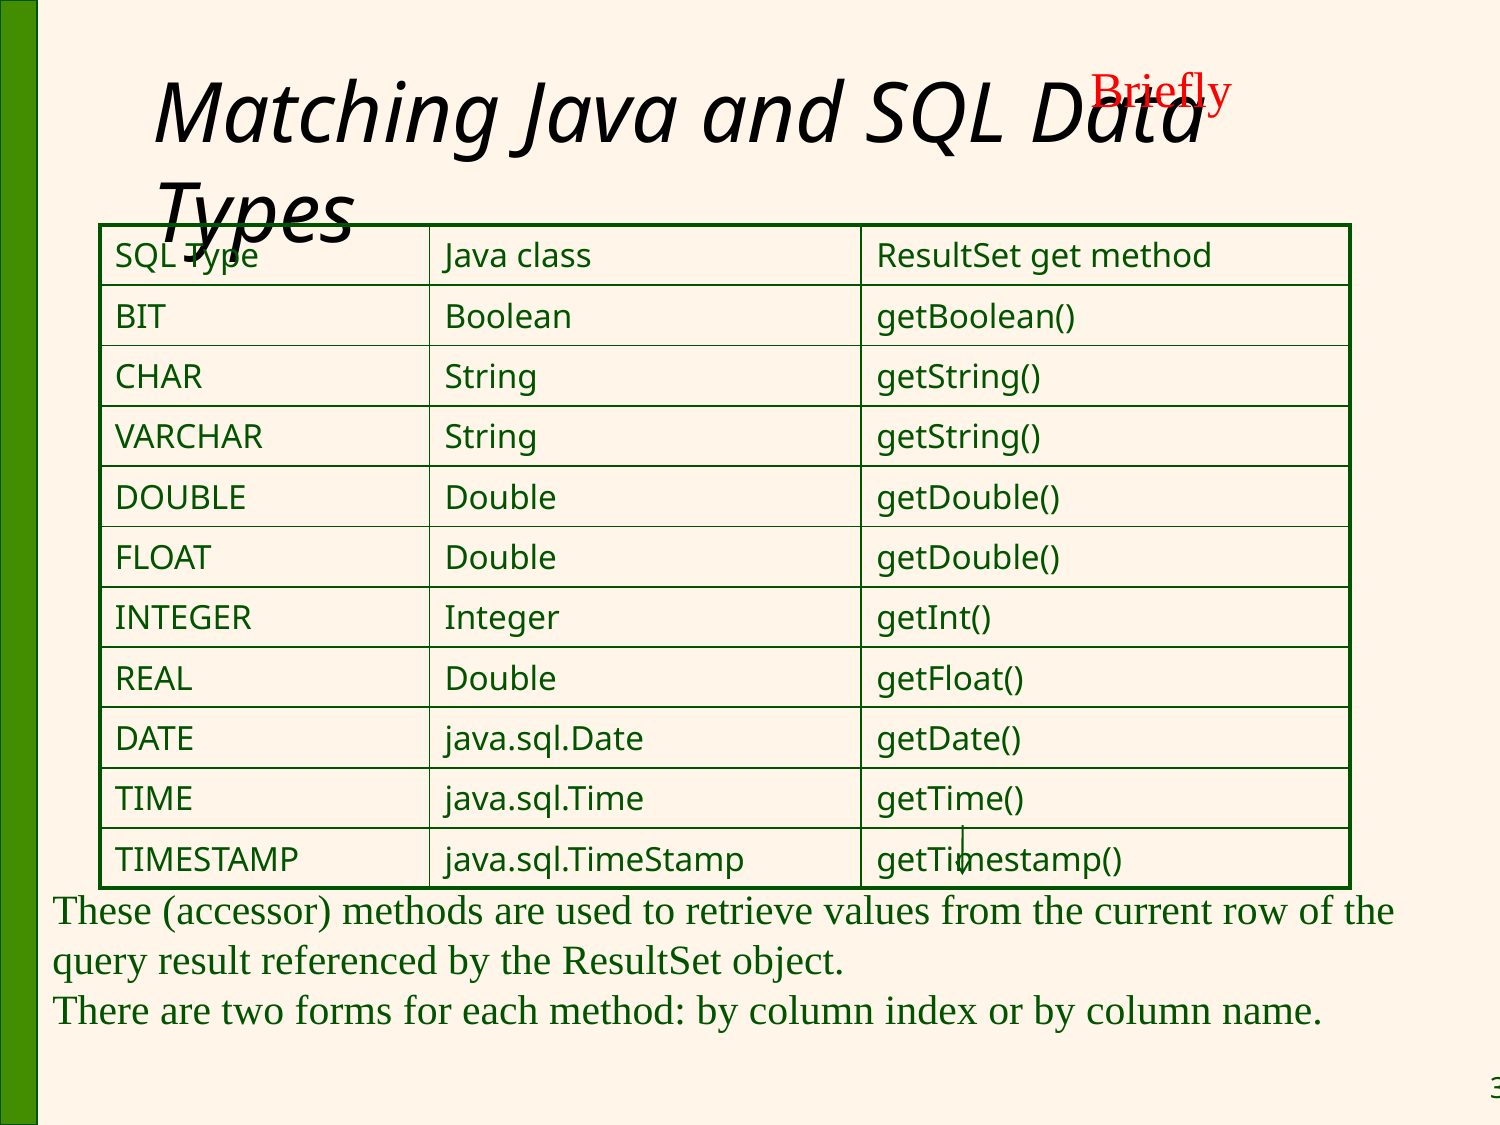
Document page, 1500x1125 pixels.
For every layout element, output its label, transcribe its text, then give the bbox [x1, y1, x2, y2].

table_cell DOUBLE [102, 467, 429, 526]
table_cell getDouble() [862, 467, 1348, 526]
table_header ResultSet get method [862, 227, 1348, 284]
table_cell getTimestamp() [963, 829, 1348, 875]
table_cell getDouble() [862, 527, 1348, 586]
table_cell getFloat() [862, 648, 1348, 706]
table_cell java.sql.Time [430, 769, 860, 827]
table_cell getTimestamp() [862, 829, 961, 875]
table_cell FLOAT [102, 527, 429, 586]
text_box Briefly [1075, 49, 1248, 125]
table_cell TIMESTAMP [102, 829, 429, 875]
table_cell CHAR [102, 346, 429, 405]
table_cell java.sql.Date [430, 708, 860, 767]
text_box These (accessor) methods are used to retrieve values from the current row of the query result referenced by the ResultSet object. There are two forms for each method: by column index or by column name. [37, 875, 1463, 1040]
table_cell java.sql.TimeStamp [430, 829, 860, 875]
table_cell getTime() [862, 769, 1348, 827]
title Matching Java and SQL Data Types [137, 68, 1413, 251]
table_cell INTEGER [102, 588, 429, 646]
table_cell getString() [862, 407, 1348, 465]
table_cell getDate() [862, 708, 1348, 767]
table_cell getInt() [862, 588, 1348, 646]
table_cell DATE [102, 708, 429, 767]
table_cell Integer [430, 588, 860, 646]
table_cell Double [430, 467, 860, 526]
table_cell getBoolean() [862, 286, 1348, 345]
table_header SQL Type [102, 227, 429, 284]
table_cell REAL [102, 648, 429, 706]
table_cell Boolean [430, 286, 860, 345]
table_cell getString() [862, 346, 1348, 405]
table_cell VARCHAR [102, 407, 429, 465]
table_cell BIT [102, 286, 429, 345]
table_cell String [430, 346, 860, 405]
table_cell TIME [102, 769, 429, 827]
table_cell Double [430, 527, 860, 586]
table_header Java class [430, 227, 860, 284]
table_cell Double [430, 648, 860, 706]
table_cell String [430, 407, 860, 465]
